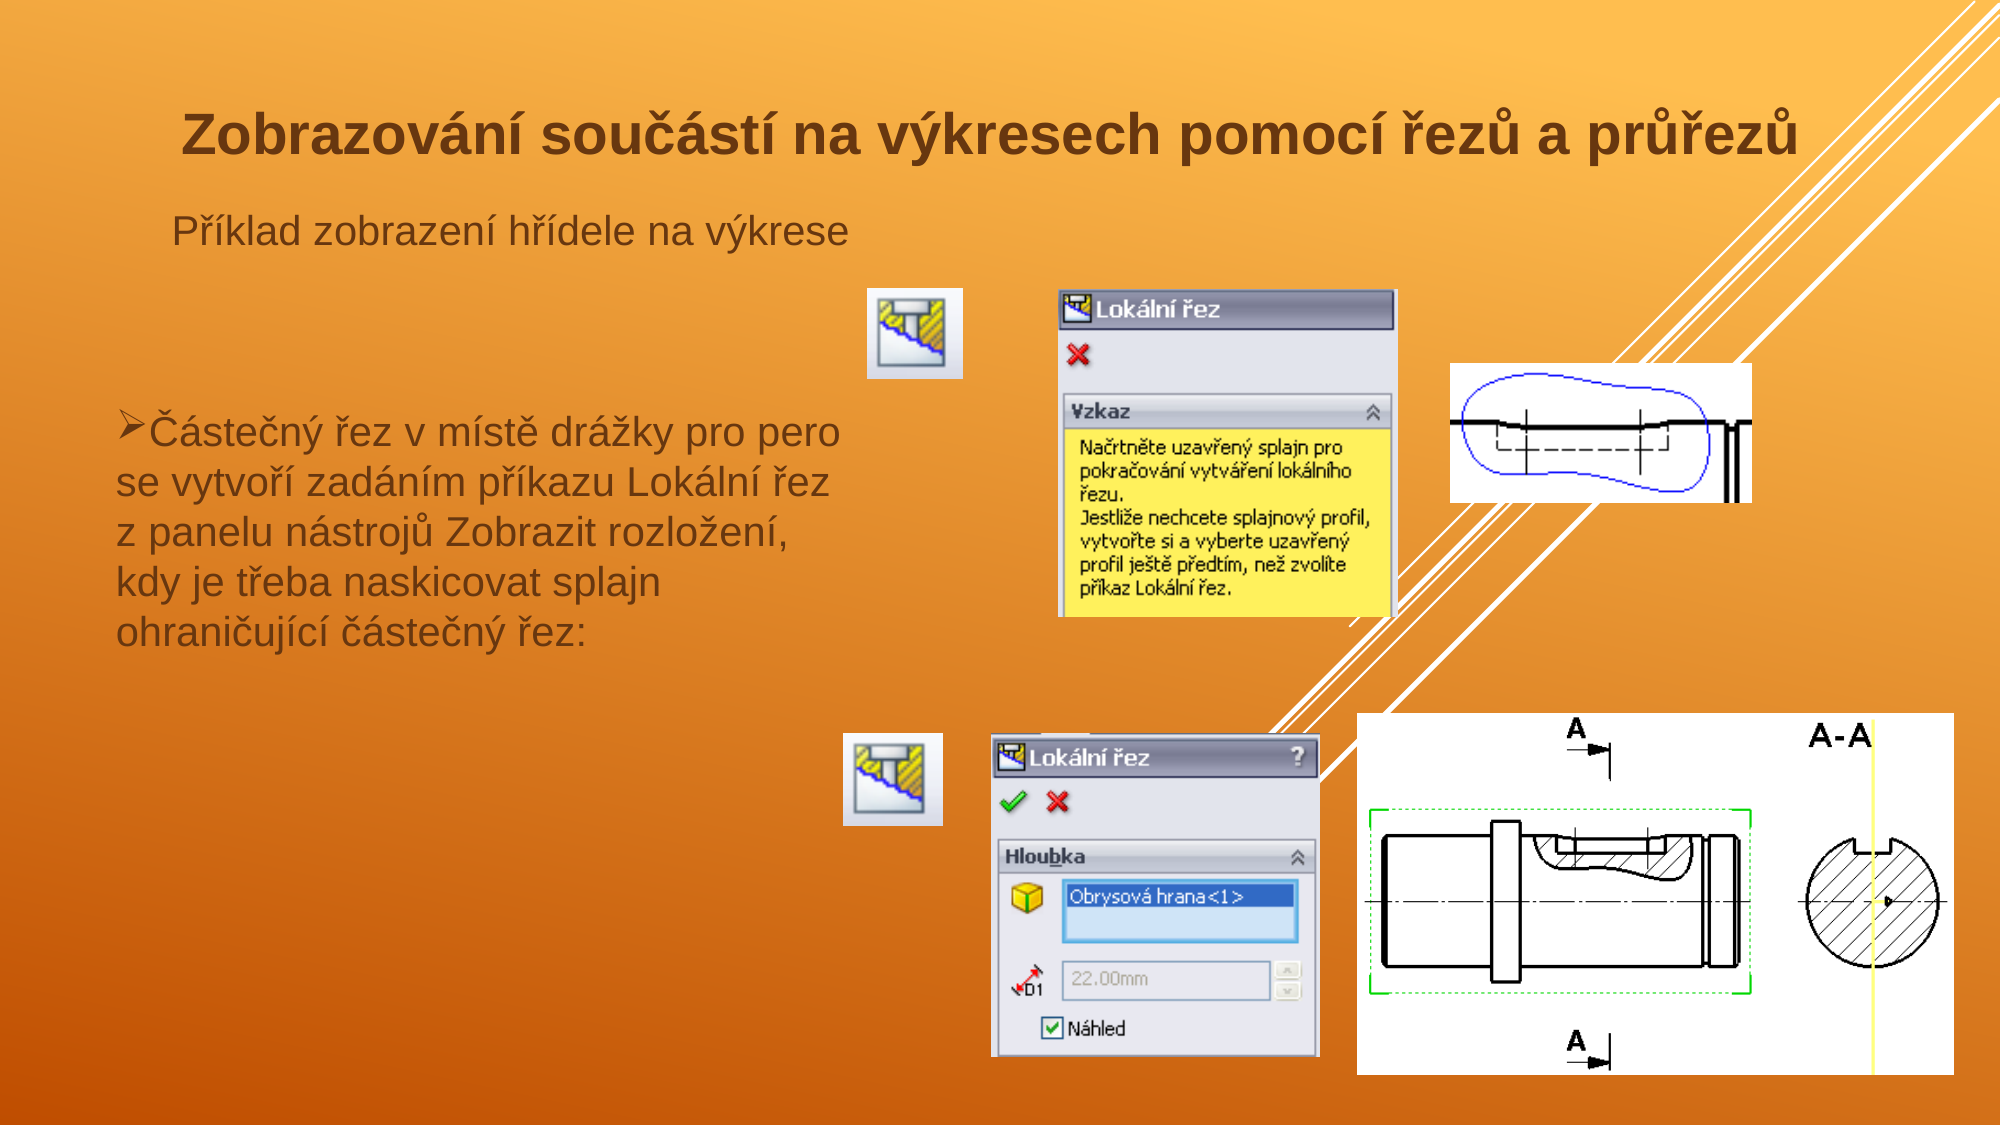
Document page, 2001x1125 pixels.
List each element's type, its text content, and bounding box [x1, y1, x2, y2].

picture [843, 732, 943, 826]
text_box Zobrazování součástí na výkresech pomocí řezů a průřezů [166, 88, 1817, 174]
picture [1449, 362, 1752, 503]
text_box Příklad zobrazení hřídele na výkrese [156, 196, 1108, 262]
picture [1357, 713, 1955, 1075]
text_box Částečný řez v místě drážky pro pero se vytvoří zadáním příkazu Lokální řez z panelu nástrojů Zobrazit rozložení, kdy je třeba naskicovat splajn ohraničující částečný řez: [101, 396, 868, 662]
picture [991, 732, 1321, 1057]
picture [867, 288, 963, 379]
picture [1057, 289, 1398, 617]
